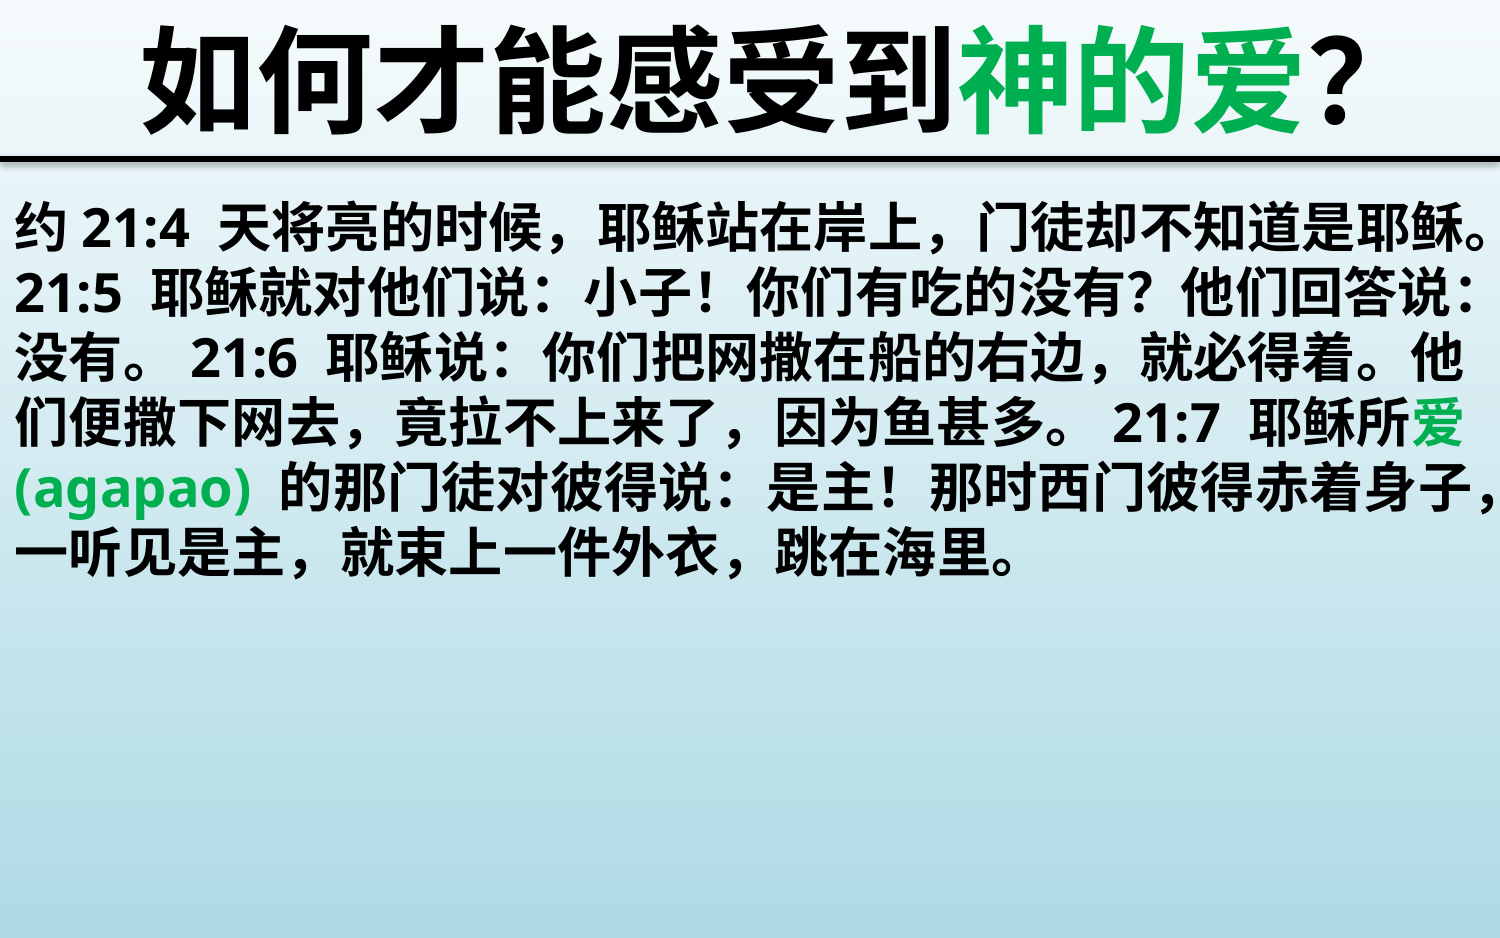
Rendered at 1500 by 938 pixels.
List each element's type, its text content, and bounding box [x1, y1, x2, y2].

text_box 约21:4 天将亮的时候，耶稣站在岸上，门徒却不知道是耶稣。21:5 耶稣就对他们说：小子！你们有吃的没有？他们回答说：没有。21:6 耶稣说：你们把网撒在船的右边，就必得着。他们便撒下网去，竟拉不上来了，因为鱼甚多。21:7 耶稣所爱 (agapao) 的那门徒对彼得说：是主！那时西门彼得赤着身子，一听见是主，就束上一件外衣，跳在海里。 [0, 186, 1500, 591]
text_box 如何才能感受到神的爱？ [125, 0, 1350, 155]
